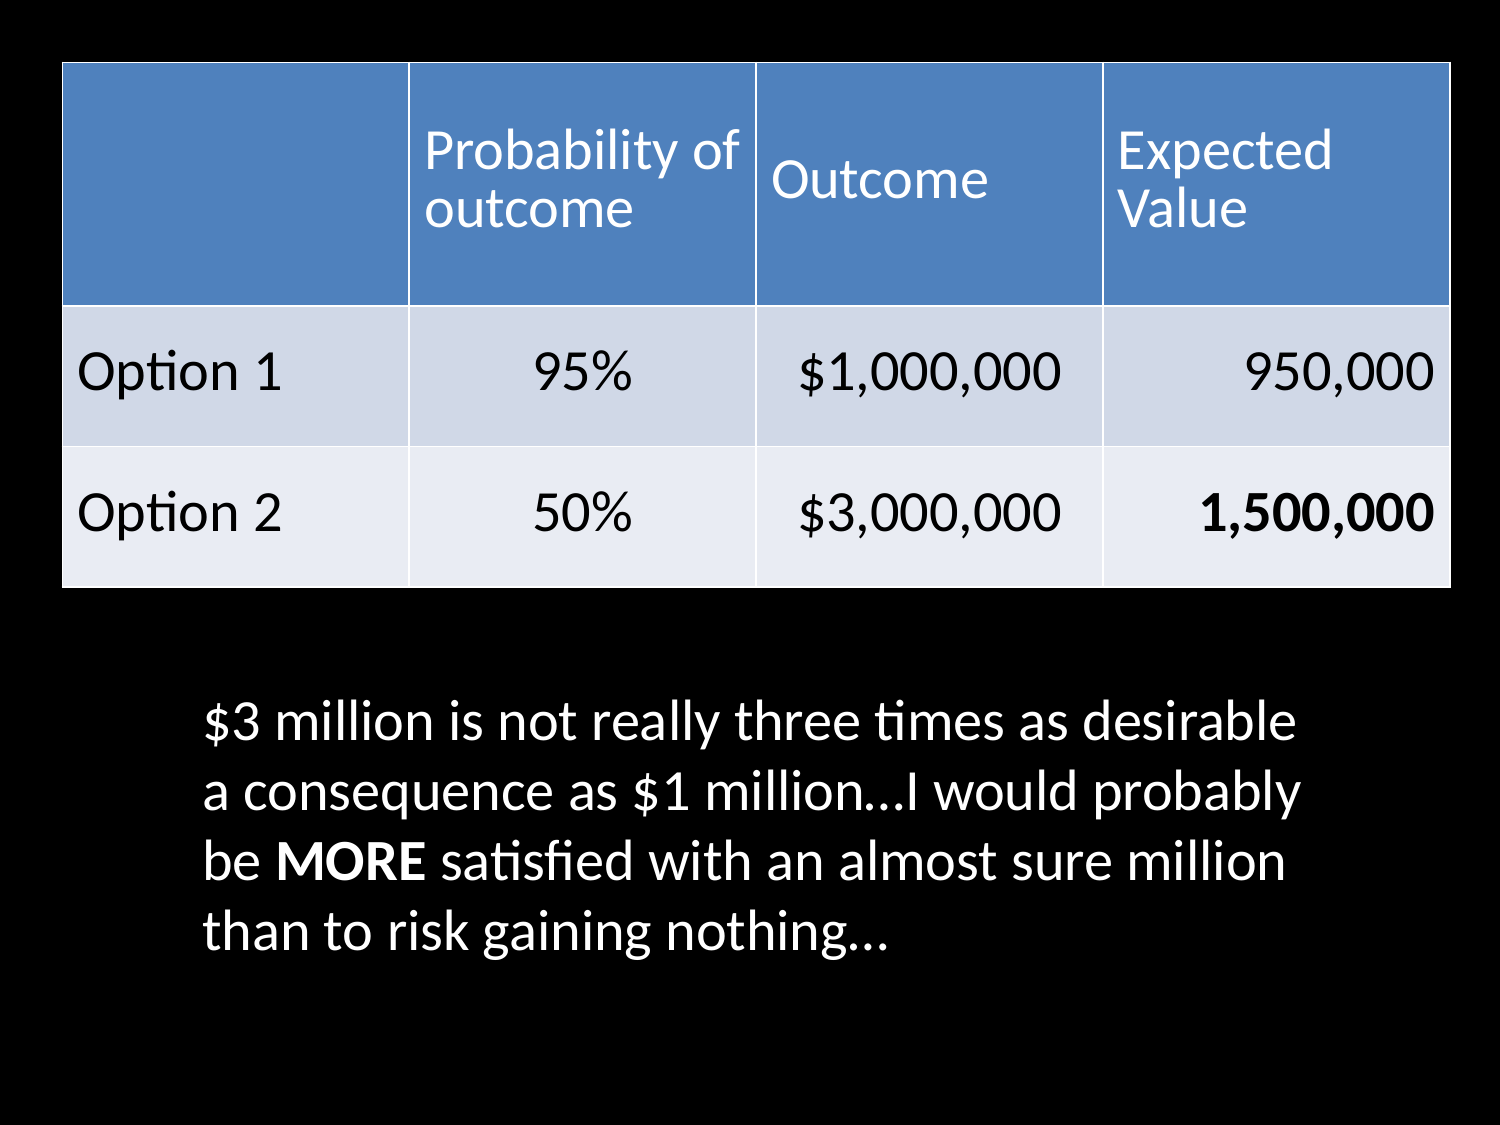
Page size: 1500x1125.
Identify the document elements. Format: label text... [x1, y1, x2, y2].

table_cell $3,000,000 [757, 447, 1102, 586]
table_cell 50% [410, 447, 755, 586]
table_cell Option 2 [63, 447, 408, 586]
table_cell 950,000 [1104, 307, 1449, 446]
table_header Probability of outcome [410, 63, 755, 305]
table_header Expected Value [1104, 63, 1449, 305]
table_header [63, 63, 408, 305]
table_header Outcome [757, 63, 1102, 305]
table_cell $1,000,000 [757, 307, 1102, 446]
text_box $3 million is not really three times as desirable a consequence as $1 million…I would probably be MORE satisfied with an almost sure million than to risk gaining nothing… [187, 674, 1325, 1015]
table_cell 1,500,000 [1104, 447, 1449, 586]
table_cell 95% [410, 307, 755, 446]
table_cell Option 1 [63, 307, 408, 446]
